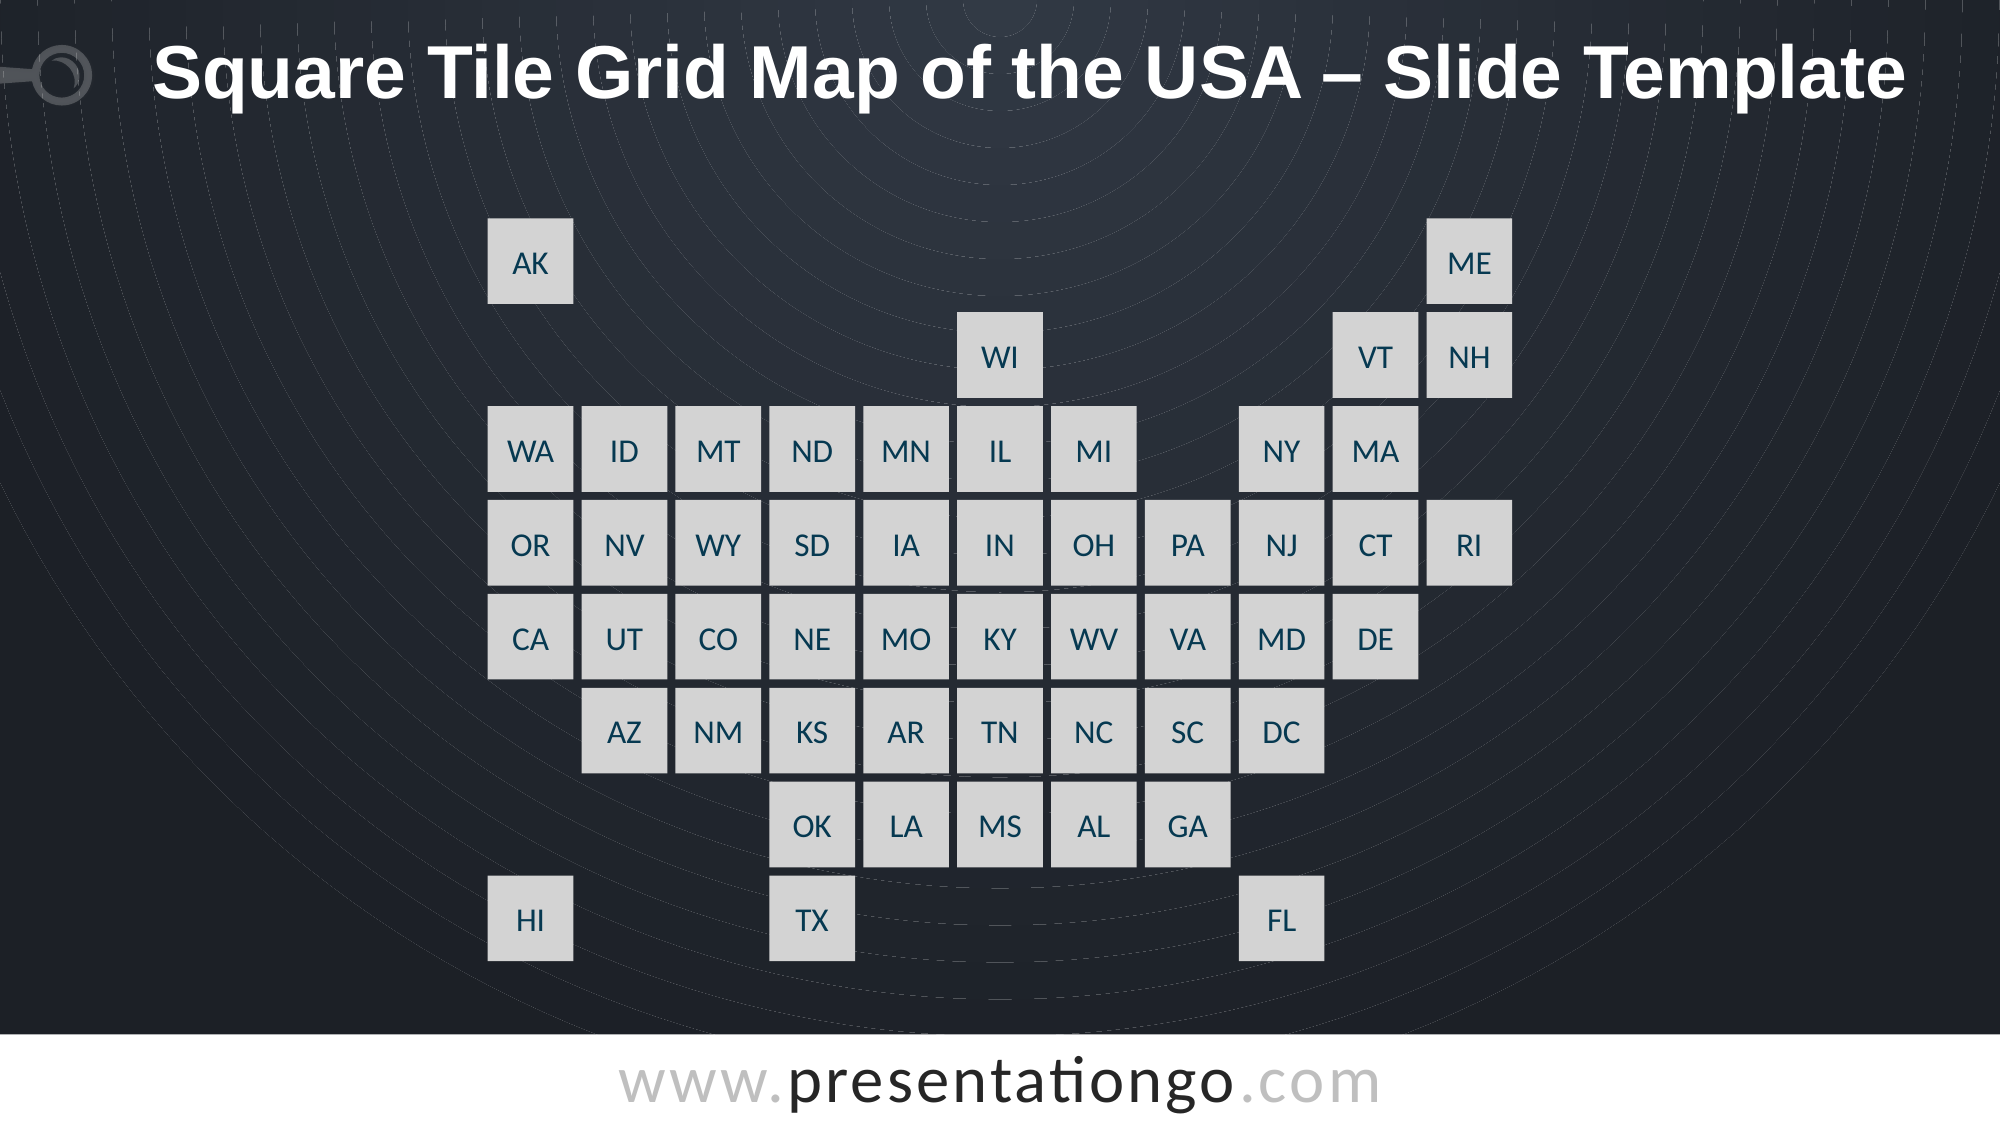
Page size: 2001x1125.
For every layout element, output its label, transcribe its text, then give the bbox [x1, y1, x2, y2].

title Square Tile Grid Map of the USA – Slide Template [137, 26, 2000, 148]
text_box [487, 218, 1513, 962]
